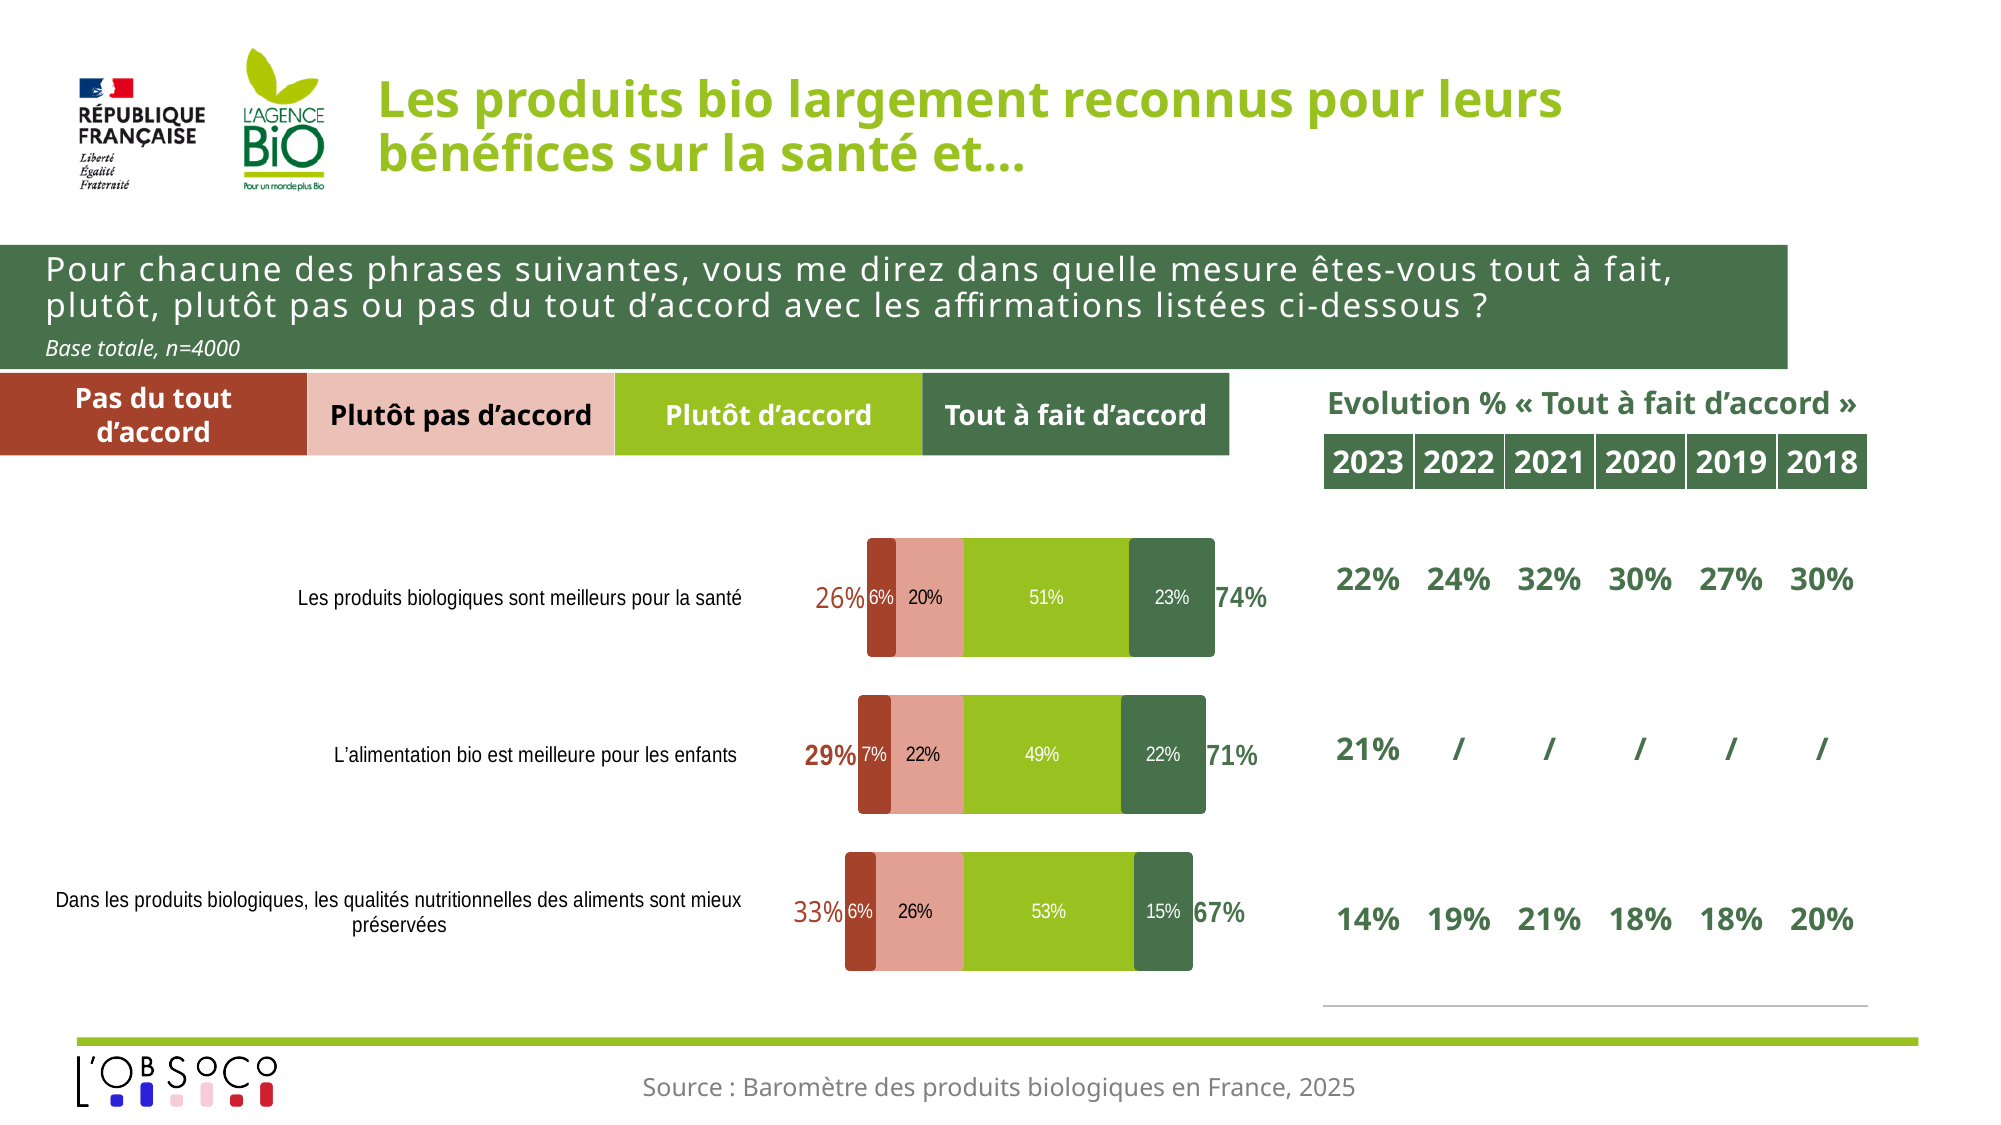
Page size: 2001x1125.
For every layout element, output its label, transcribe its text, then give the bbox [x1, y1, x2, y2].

picture [77, 1056, 277, 1107]
picture [0, 0, 430, 234]
table_cell 30% [1595, 489, 1686, 666]
table_cell / [1414, 666, 1504, 829]
table_header 2020 [1596, 434, 1685, 489]
table_cell / [1504, 666, 1595, 829]
table_cell / [1686, 666, 1777, 829]
table_cell 14% [1323, 829, 1414, 1005]
table_header 2023 [1324, 434, 1413, 489]
table_header 2022 [1415, 434, 1504, 489]
table_cell 18% [1686, 829, 1777, 1005]
table_cell 24% [1414, 489, 1504, 666]
table_cell 18% [1595, 829, 1686, 1005]
table_cell 22% [1323, 489, 1414, 666]
table_header 2019 [1687, 434, 1776, 489]
table_cell 27% [1686, 489, 1777, 666]
table_header 2021 [1505, 434, 1594, 489]
text_box Pas du tout d’accord [0, 372, 306, 456]
table_cell 21% [1323, 666, 1414, 829]
text_box Tout à fait d’accord [921, 372, 1230, 456]
text_box Evolution % « Tout à fait d’accord » [1312, 376, 1879, 428]
table_cell 30% [1777, 489, 1868, 666]
title Les produits bio largement reconnus pour leurs bénéfices sur la santé et… [377, 57, 1788, 201]
table_cell 21% [1504, 829, 1595, 1005]
list Base totale, n=4000 [45, 334, 1788, 365]
text_box Plutôt pas d’accord [306, 372, 614, 456]
list Pour chacune des phrases suivantes, vous me direz dans quelle mesure êtes-vous tout à fait, plutôt, plutôt pas ou pas du tout d’accord avec les affirmations listées ci-dessous ? [45, 244, 1788, 332]
chart [55, 474, 1299, 1009]
table_cell / [1595, 666, 1686, 829]
table_header 2018 [1778, 434, 1867, 489]
text_box Plutôt d’accord [614, 372, 921, 456]
table_cell 20% [1777, 829, 1868, 1005]
table_cell 19% [1414, 829, 1504, 1005]
table_cell / [1777, 666, 1868, 829]
table_cell 32% [1504, 489, 1595, 666]
